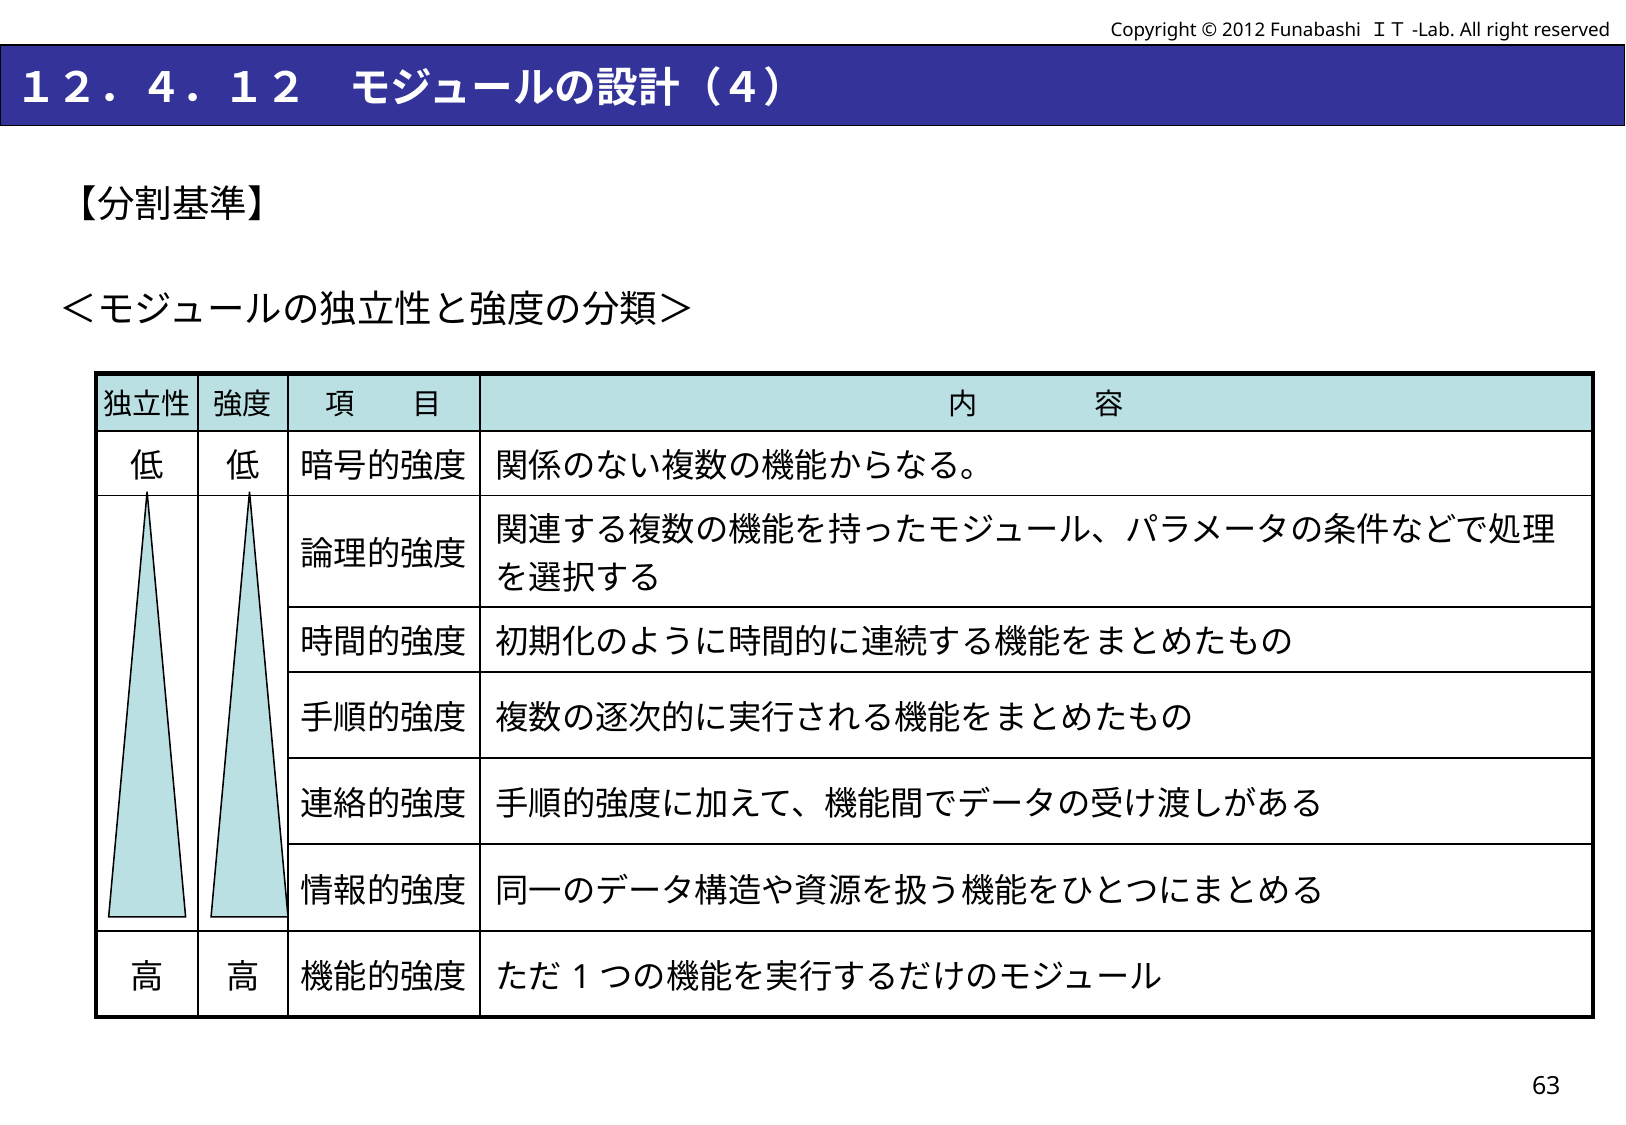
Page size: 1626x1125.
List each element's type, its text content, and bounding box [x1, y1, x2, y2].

table_cell 機能的強度 [289, 932, 479, 1015]
table_cell 高 [98, 932, 197, 1015]
table_cell 高 [199, 932, 287, 1015]
table_cell 関連する複数の機能を持ったモジュール、パラメータの条件などで処理を選択する [481, 496, 1591, 606]
table_header 項 目 [289, 376, 479, 430]
table_cell 手順的強度に加えて、機能間でデータの受け渡しがある [481, 759, 1591, 843]
table_cell 低 [98, 432, 197, 495]
table_cell 連絡的強度 [289, 759, 479, 843]
table_header 強度 [199, 376, 287, 430]
table_cell 情報的強度 [289, 845, 479, 930]
slide_number 63 [1196, 1061, 1576, 1107]
table_cell 時間的強度 [289, 608, 479, 671]
text_box [211, 491, 289, 917]
title １２．４．１２ モジュールの設計（４） [0, 44, 1625, 126]
table_cell 初期化のように時間的に連続する機能をまとめたもの [481, 608, 1591, 671]
table_cell 複数の逐次的に実行される機能をまとめたもの [481, 673, 1591, 757]
table_cell 論理的強度 [289, 496, 479, 606]
table_cell 低 [199, 432, 287, 495]
table_cell 暗号的強度 [289, 432, 479, 495]
text_box [108, 491, 186, 917]
table_cell [199, 496, 287, 930]
table_cell 同一のデータ構造や資源を扱う機能をひとつにまとめる [481, 845, 1591, 930]
list 【分割基準】 ＜モジュールの独立性と強度の分類＞ [44, 172, 1581, 1035]
footer Copyright © 2012 Funabashi ＩＴ-Lab. All right reserved [927, 10, 1625, 43]
table_header 独立性 [98, 376, 197, 430]
table_cell 手順的強度 [289, 673, 479, 757]
table_cell ただ1つの機能を実行するだけのモジュール [481, 932, 1591, 1015]
table_header 内 容 [481, 376, 1591, 430]
table_cell 関係のない複数の機能からなる。 [481, 432, 1591, 495]
table_cell [98, 496, 197, 930]
